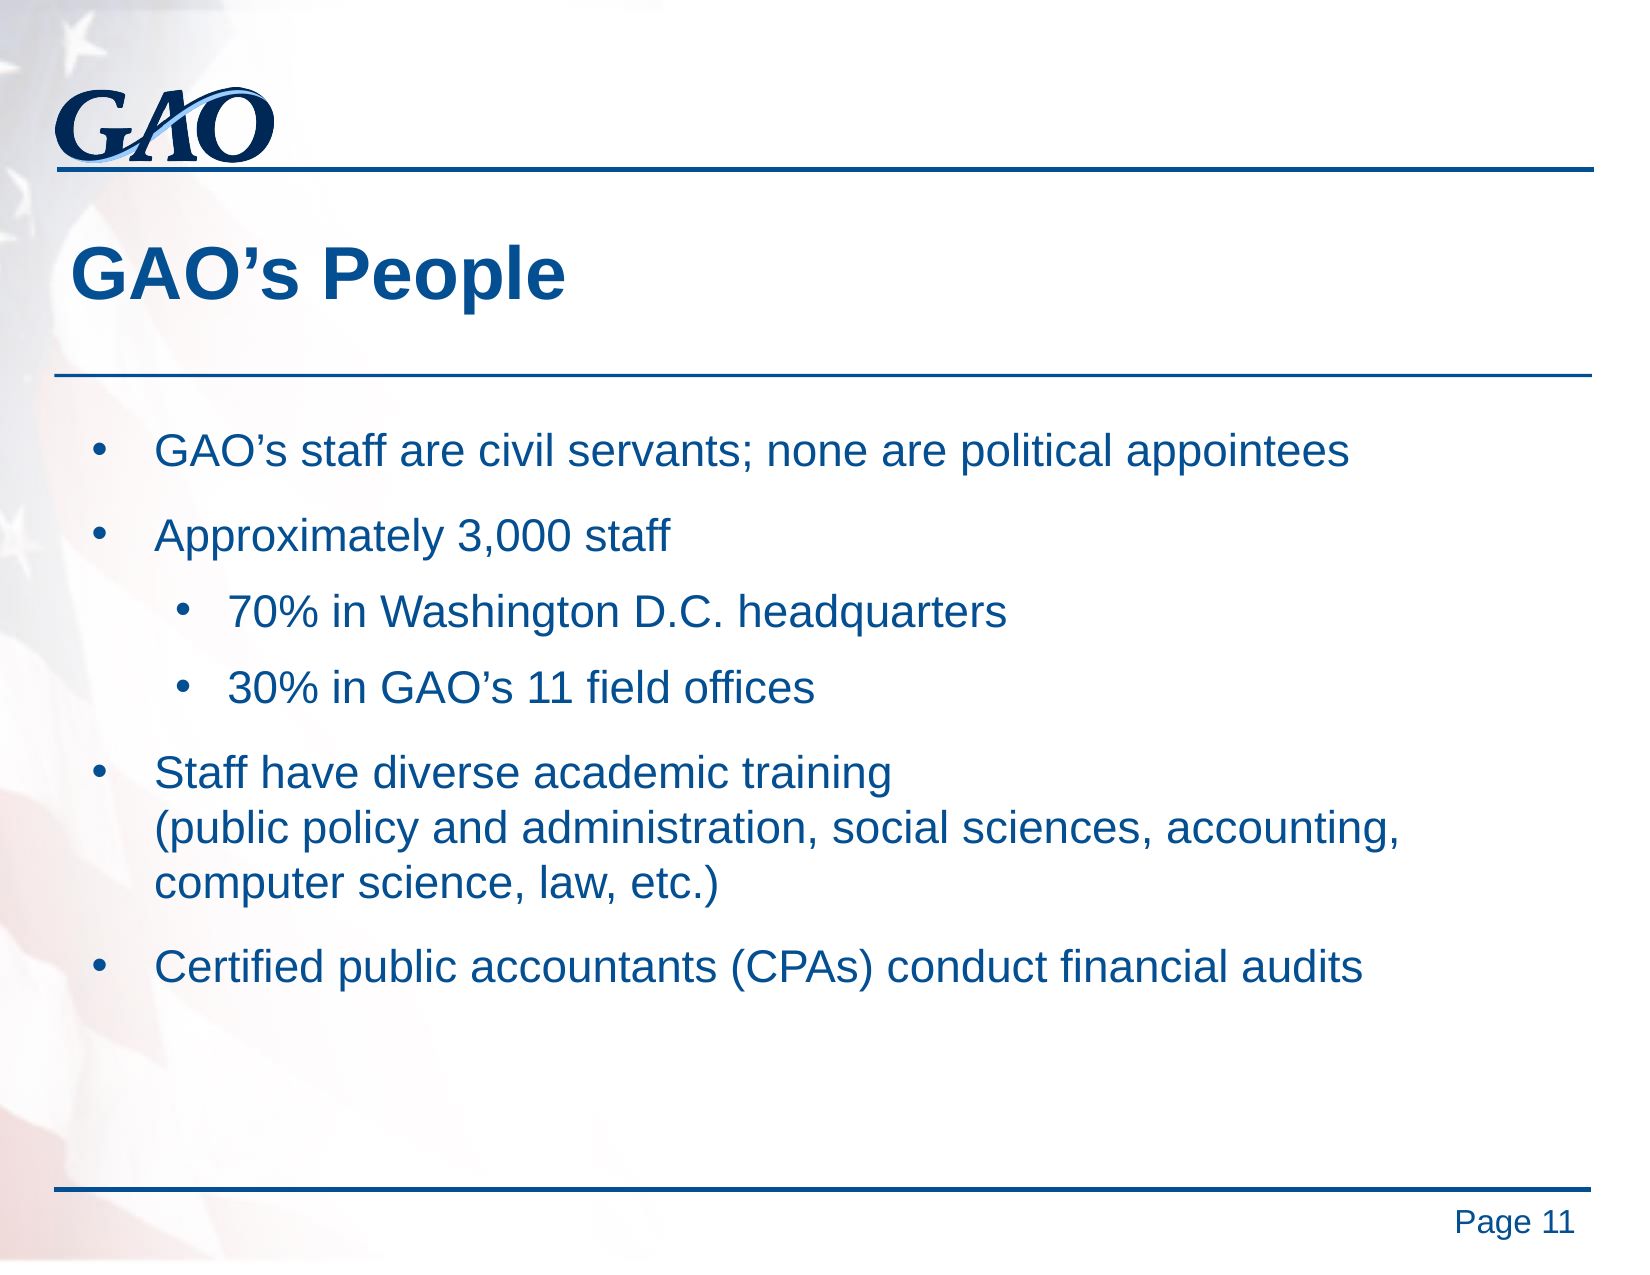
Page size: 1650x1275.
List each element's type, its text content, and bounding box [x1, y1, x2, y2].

slide_number Page 11 [1207, 1190, 1593, 1250]
title GAO’s People [53, 184, 1592, 354]
list GAO’s staff are civil servants; none are political appointees Approximately 3,000 staff 70% in Washington D.C. headquarters 30% in GAO’s 11 field offices Staff have diverse academic training (public policy and administration, social sciences, accounting, computer science, law, etc.) Certified public accountants (CPAs) conduct financial audits [75, 412, 1540, 1125]
picture [0, 0, 1650, 1275]
